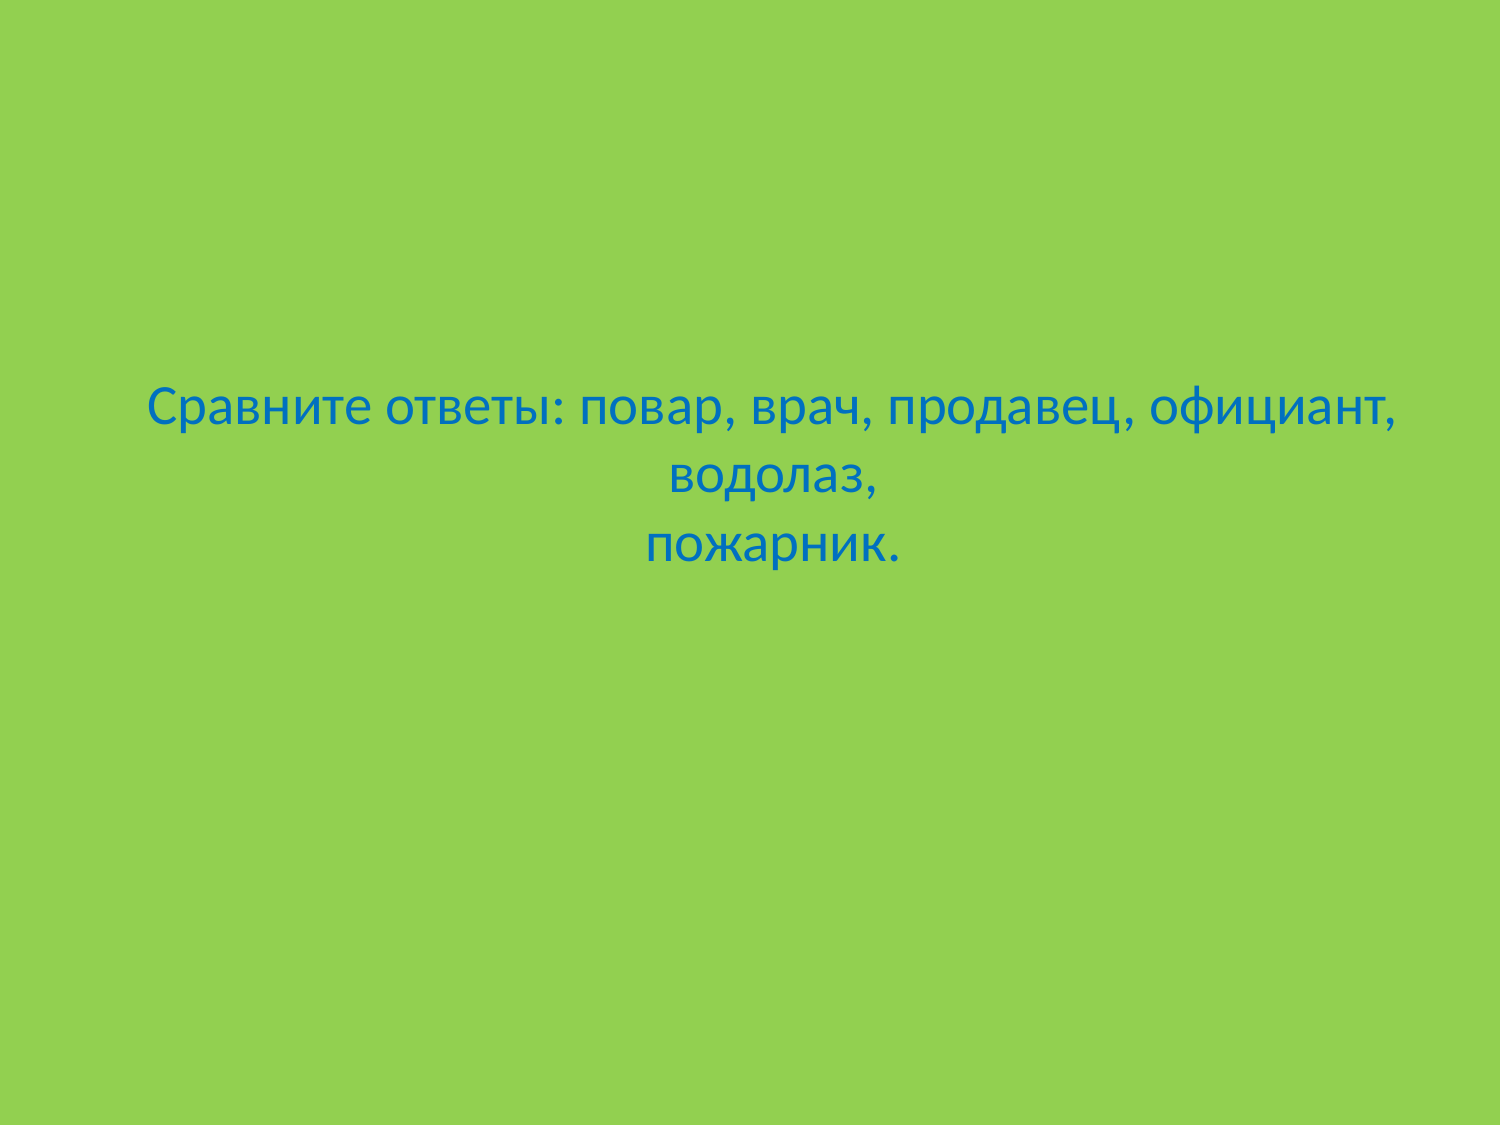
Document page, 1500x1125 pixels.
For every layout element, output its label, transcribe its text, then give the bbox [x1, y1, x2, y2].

title Сравните ответы: повар, врач, продавец, официант, водолаз, пожарник. [112, 349, 1436, 591]
